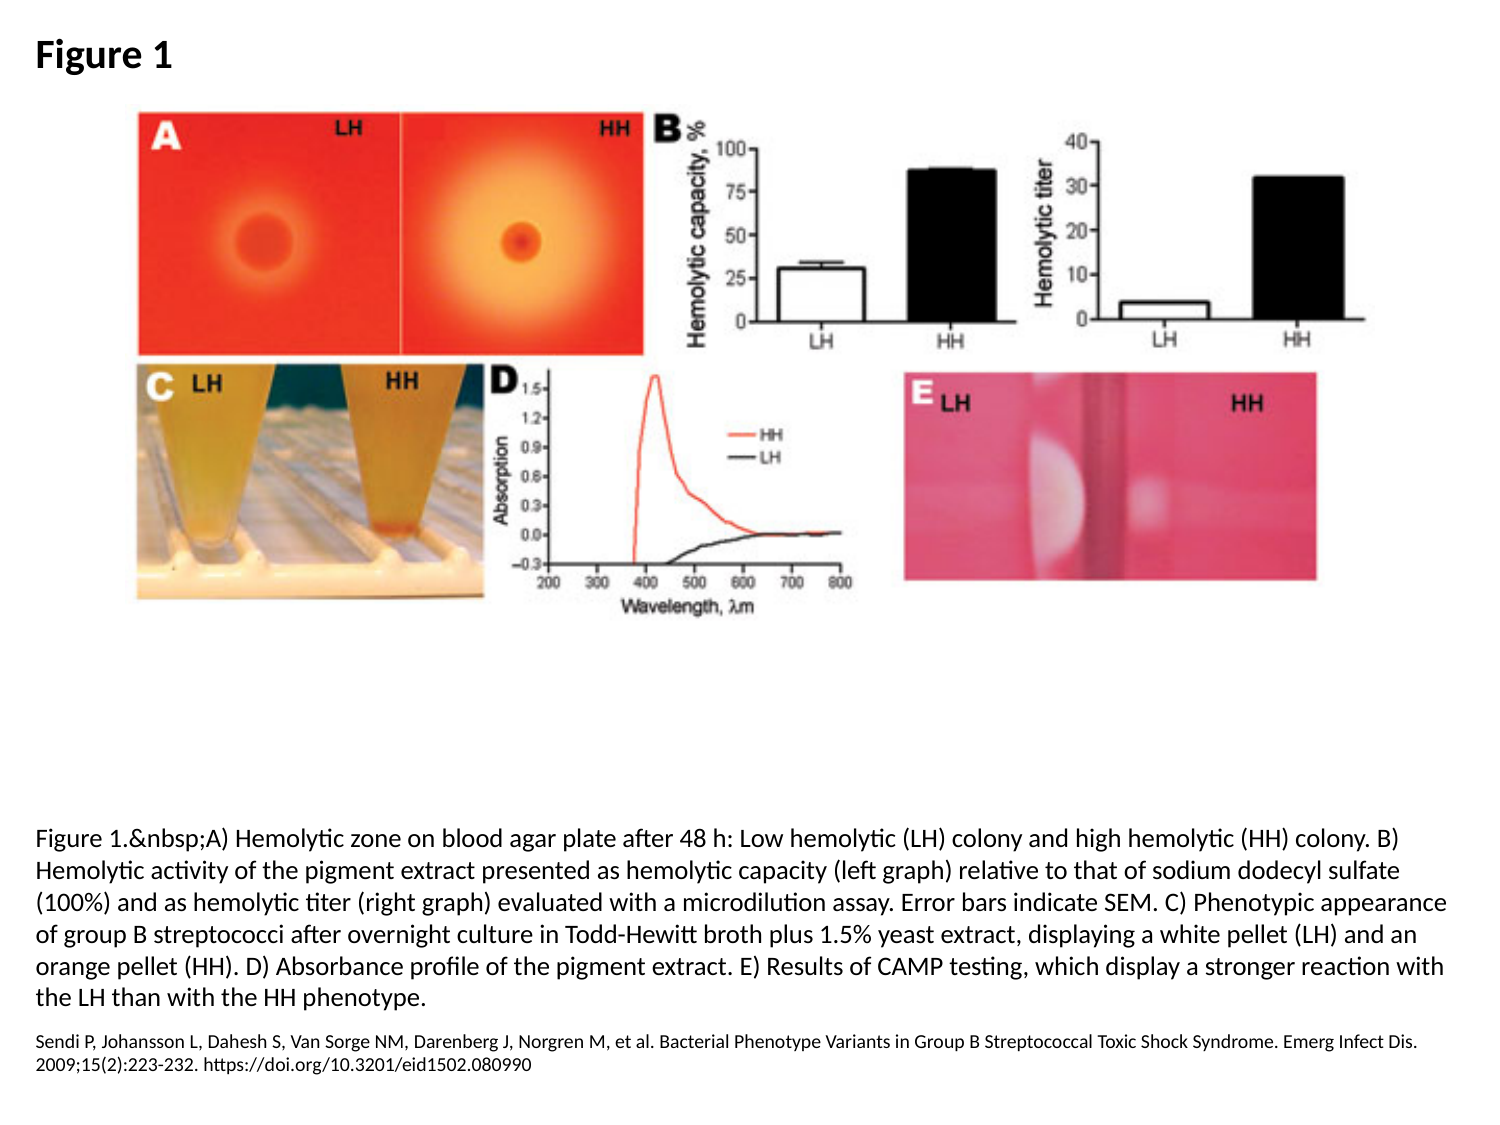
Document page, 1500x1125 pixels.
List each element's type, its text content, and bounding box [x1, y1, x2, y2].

text_box Figure 1 [19, 19, 1481, 85]
picture [124, 103, 1376, 624]
text_box Sendi P, Johansson L, Dahesh S, Van Sorge NM, Darenberg J, Norgren M, et al. Bacterial Phenotype Variants in Group B Streptococcal Toxic Shock Syndrome. Emerg Infect Dis. 2009;15(2):223-232. https://doi.org/10.3201/eid1502.080990 [19, 1019, 1481, 1085]
text_box Figure 1.&nbsp;A) Hemolytic zone on blood agar plate after 48 h: Low hemolytic (LH) colony and high hemolytic (HH) colony. B) Hemolytic activity of the pigment extract presented as hemolytic capacity (left graph) relative to that of sodium dodecyl sulfate (100%) and as hemolytic titer (right graph) evaluated with a microdilution assay. Error bars indicate SEM. C) Phenotypic appearance of group B streptococci after overnight culture in Todd-Hewitt broth plus 1.5% yeast extract, displaying a white pellet (LH) and an orange pellet (HH). D) Absorbance profile of the pigment extract. E) Results of CAMP testing, which display a stronger reaction with the LH than with the HH phenotype. [19, 810, 1481, 1019]
